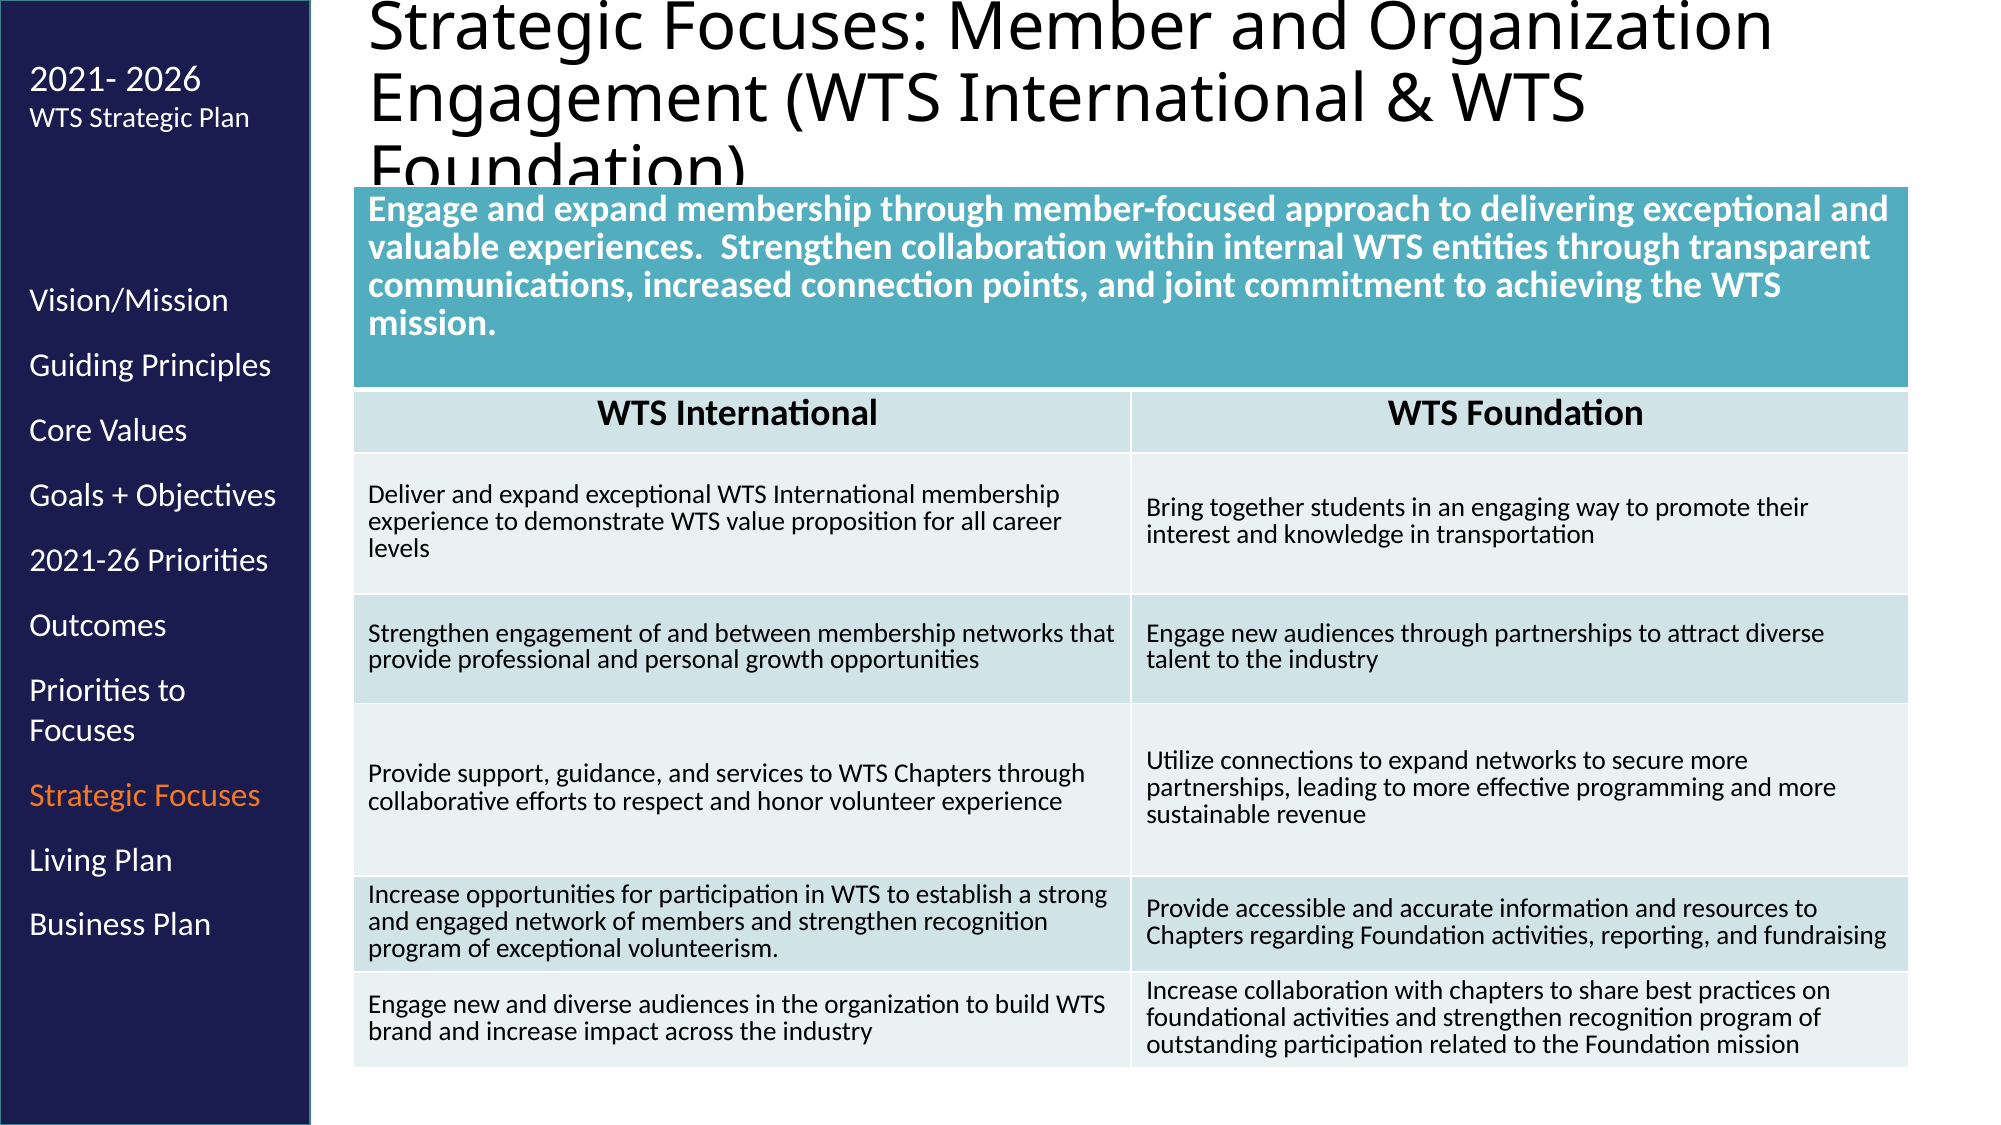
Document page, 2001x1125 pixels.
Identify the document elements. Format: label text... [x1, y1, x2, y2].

table_cell Increase collaboration with chapters to share best practices on foundational activities and strengthen recognition program of outstanding participation related to the Foundation mission [1132, 973, 1908, 1067]
text_box [0, 0, 311, 1125]
table_cell Strengthen engagement of and between membership networks that provide professional and personal growth opportunities [354, 595, 1130, 703]
table_cell Deliver and expand exceptional WTS International membership experience to demonstrate WTS value proposition for all career levels [354, 454, 1130, 593]
table_cell Utilize connections to expand networks to secure more partnerships, leading to more effective programming and more sustainable revenue [1132, 704, 1908, 875]
table_cell Provide support, guidance, and services to WTS Chapters through collaborative efforts to respect and honor volunteer experience [354, 704, 1130, 875]
table_cell WTS Foundation [1132, 392, 1908, 452]
text_box 2021- 2026 WTS Strategic Plan Vision/Mission Guiding Principles Core Values Goals + Objectives 2021-26 Priorities Outcomes Priorities to Focuses Strategic Focuses Living Plan Business Plan [14, 46, 297, 1045]
table_cell Bring together students in an engaging way to promote their interest and knowledge in transportation [1132, 454, 1908, 593]
table_header Engage and expand membership through member-focused approach to delivering exceptional and valuable experiences. Strengthen collaboration within internal WTS entities through transparent communications, increased connection points, and joint commitment to achieving the WTS mission. [354, 187, 1908, 387]
table_cell Provide accessible and accurate information and resources to Chapters regarding Foundation activities, reporting, and fundraising [1132, 877, 1908, 971]
table_cell WTS International [354, 392, 1130, 452]
table_cell Engage new and diverse audiences in the organization to build WTS brand and increase impact across the industry [354, 973, 1130, 1067]
table_cell Engage new audiences through partnerships to attract diverse talent to the industry [1132, 595, 1908, 703]
title Strategic Focuses: Member and Organization Engagement (WTS International & WTS Foundation) [353, 0, 1853, 185]
table_cell Increase opportunities for participation in WTS to establish a strong and engaged network of members and strengthen recognition program of exceptional volunteerism. [354, 877, 1130, 971]
